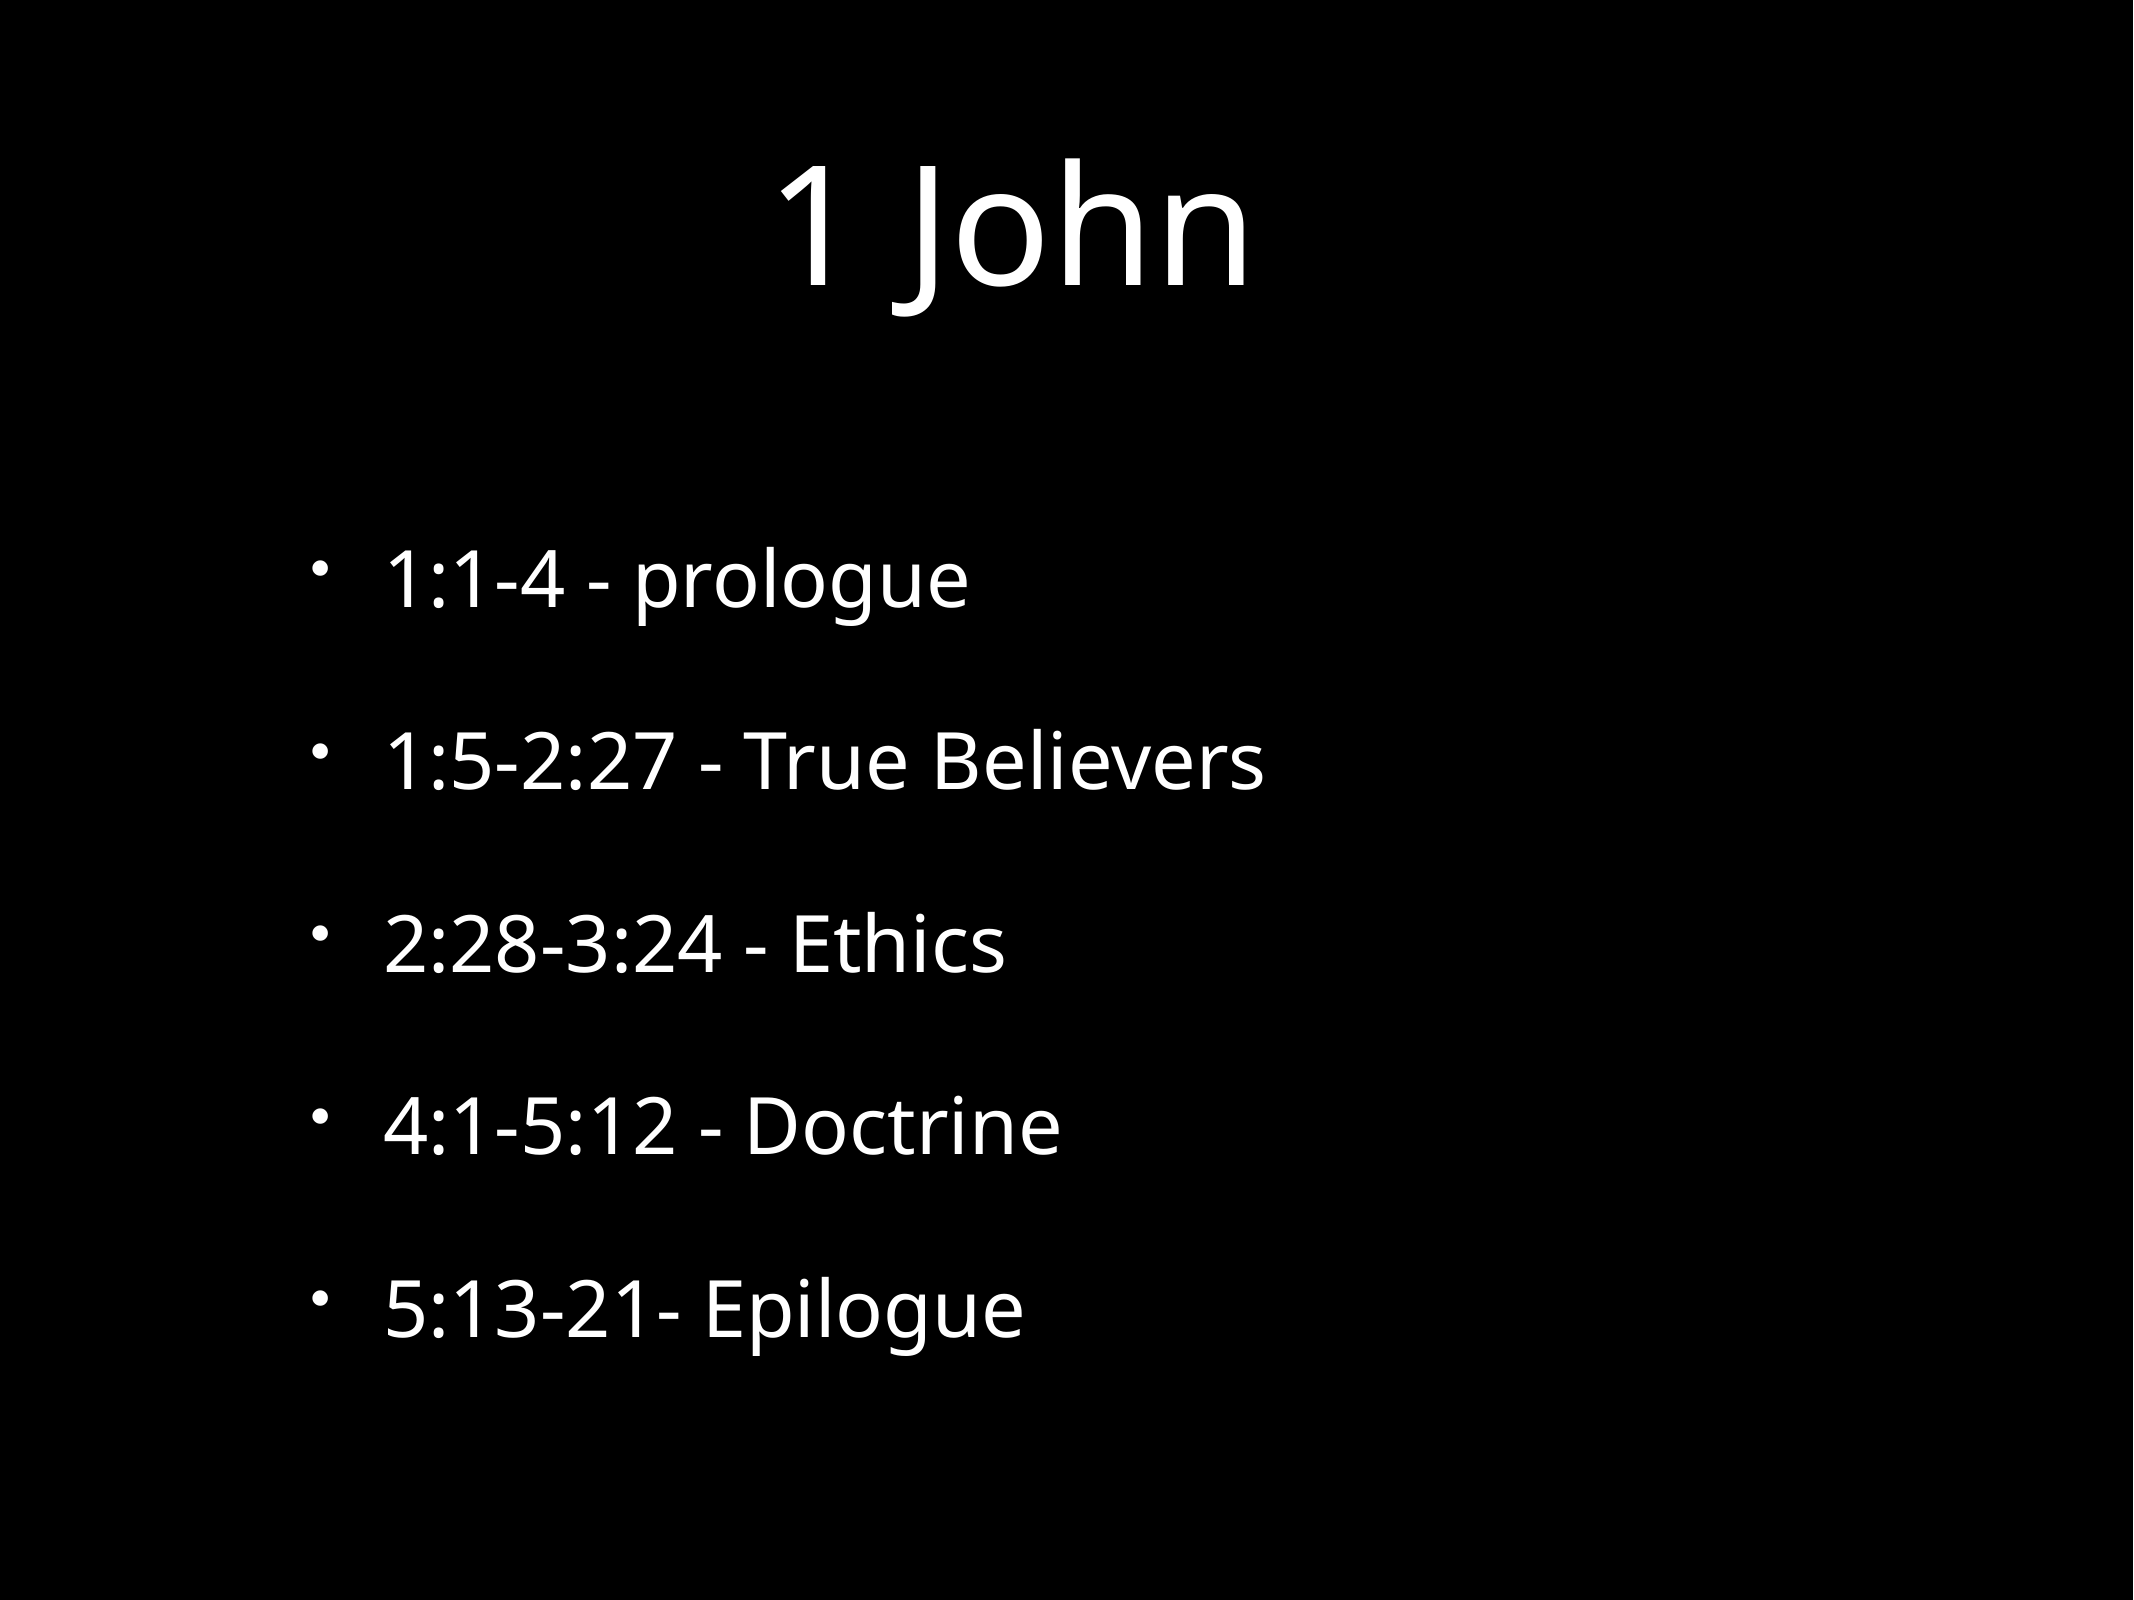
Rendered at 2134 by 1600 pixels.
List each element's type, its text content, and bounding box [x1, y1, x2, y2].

title 1 John [155, 41, 1978, 397]
list 1:1-4 - prologue 1:5-2:27 - True Believers 2:28-3:24 - Ethics 4:1-5:12 - Doctrine 5:13-21- Epilogue [155, 424, 1978, 1457]
